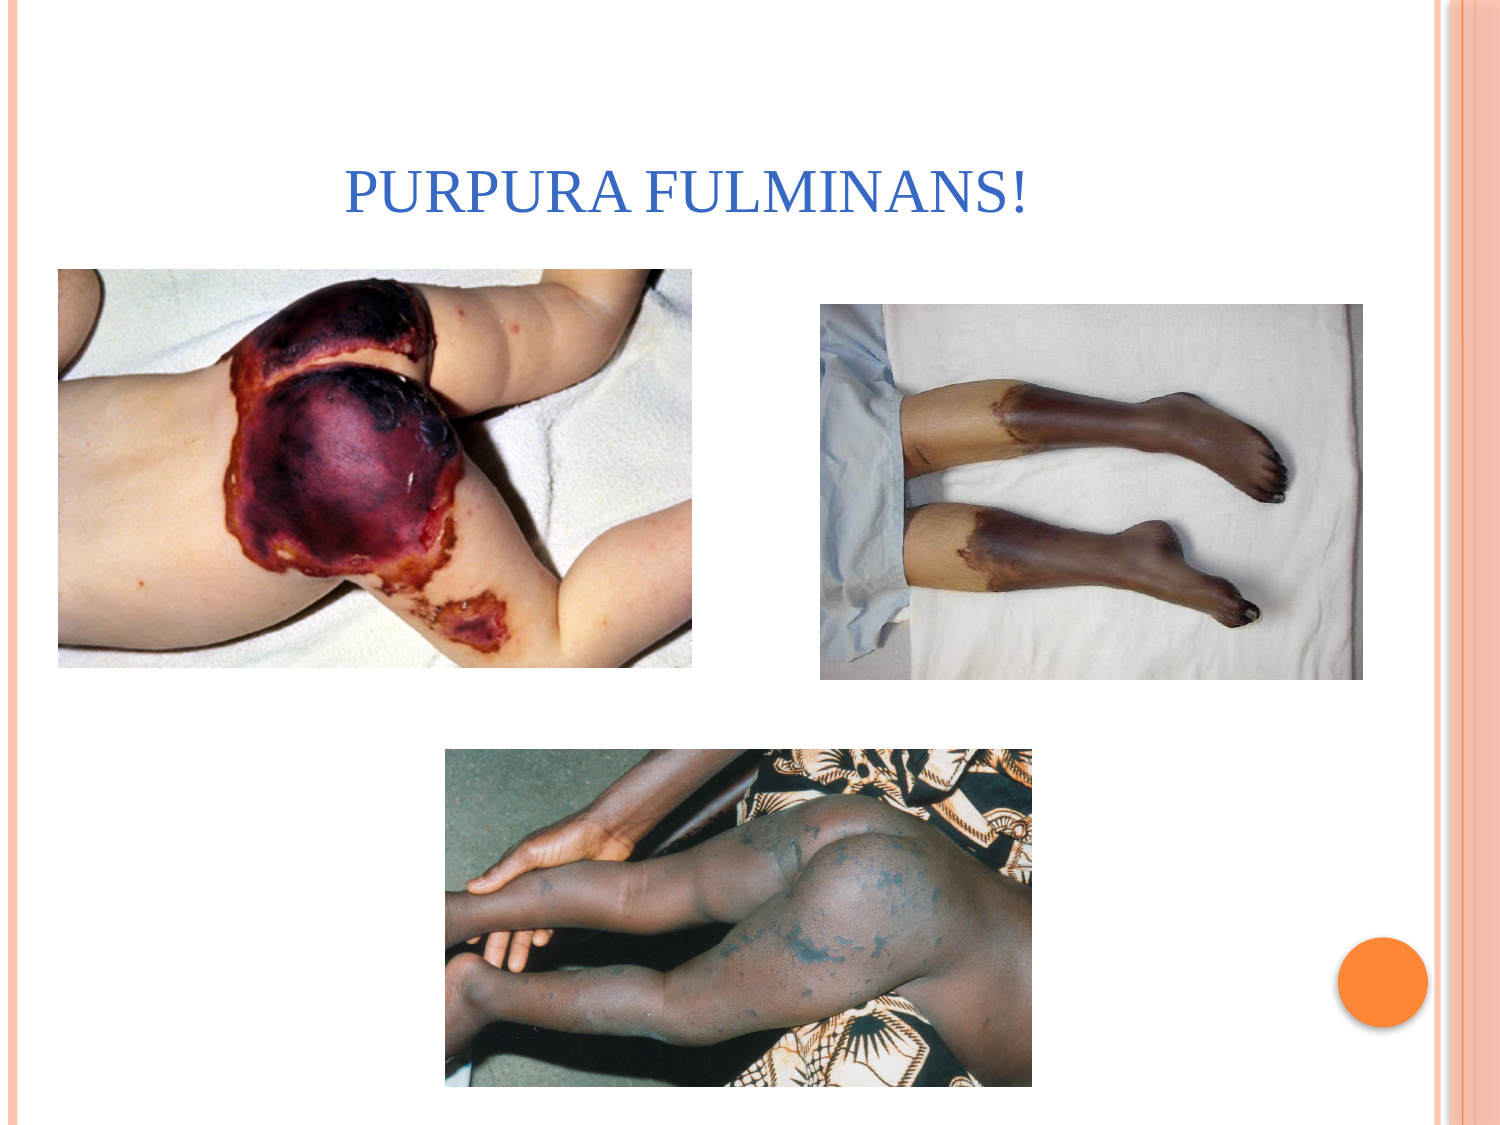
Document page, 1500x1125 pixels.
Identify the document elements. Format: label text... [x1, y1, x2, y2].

picture [444, 749, 1032, 1087]
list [57, 268, 692, 669]
title Purpura fulminans! [75, 45, 1300, 233]
picture [819, 304, 1364, 681]
